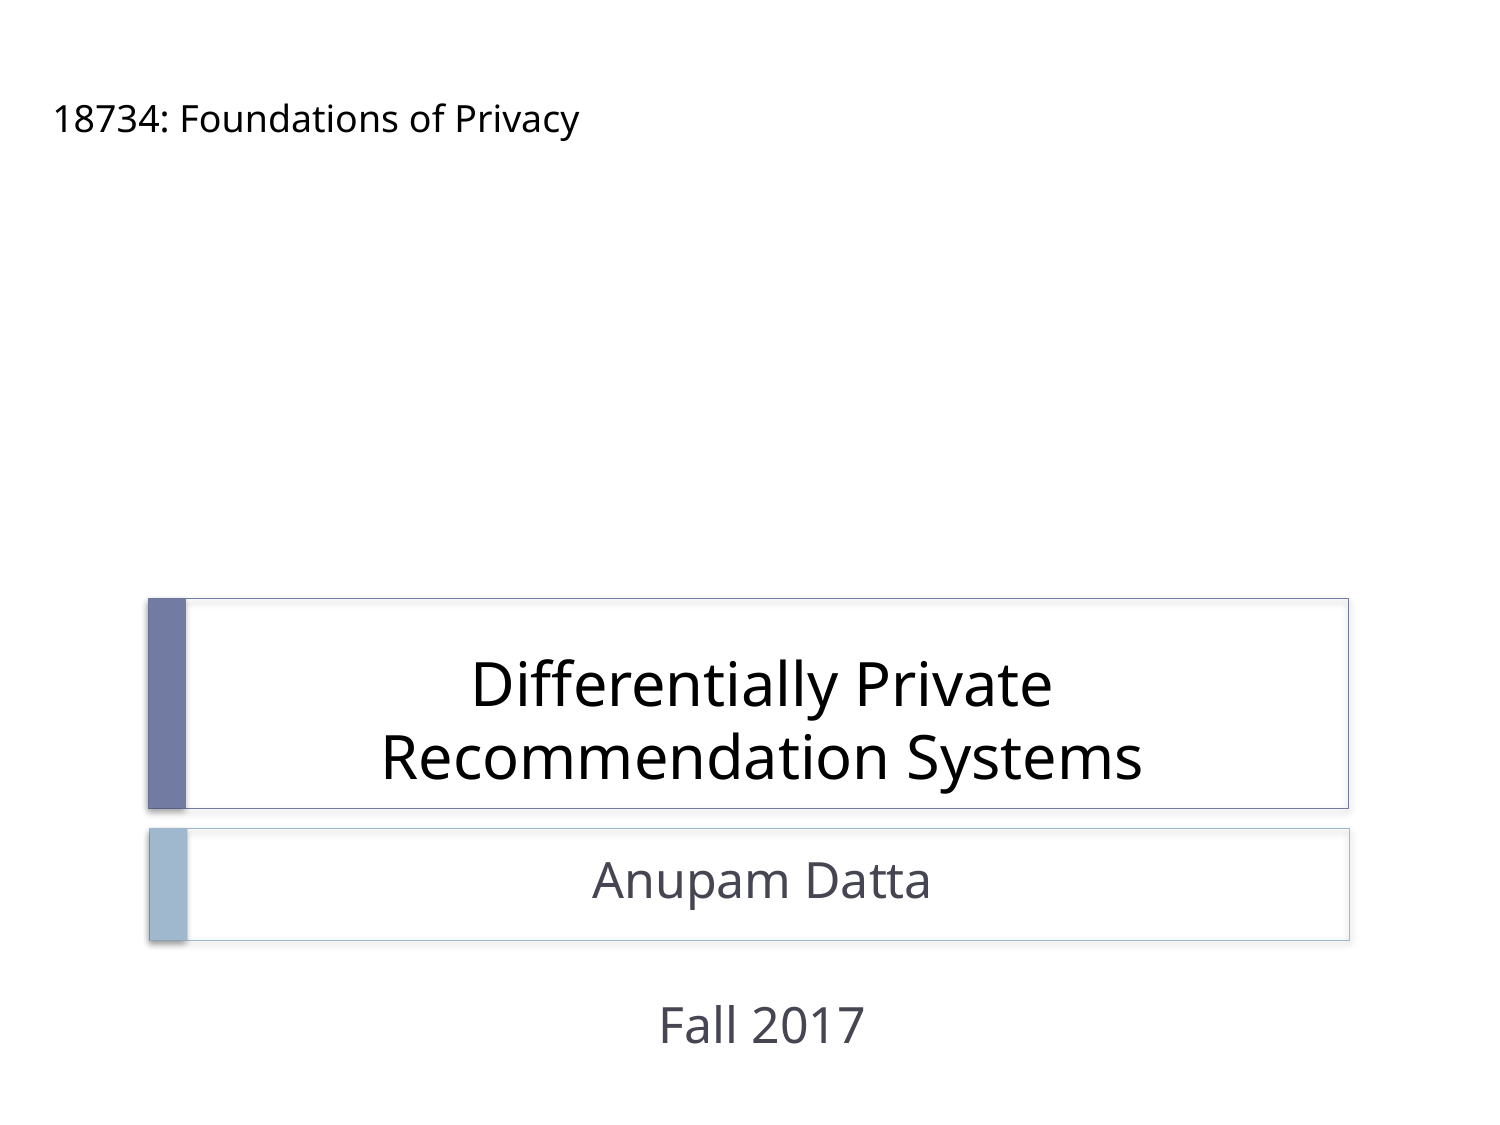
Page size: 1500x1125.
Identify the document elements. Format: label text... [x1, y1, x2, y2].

title Differentially Private Recommendation Systems [200, 637, 1325, 800]
subtitle Anupam Datta Fall 2017 [200, 840, 1325, 1000]
text_box 18734: Foundations of Privacy [37, 87, 1088, 148]
